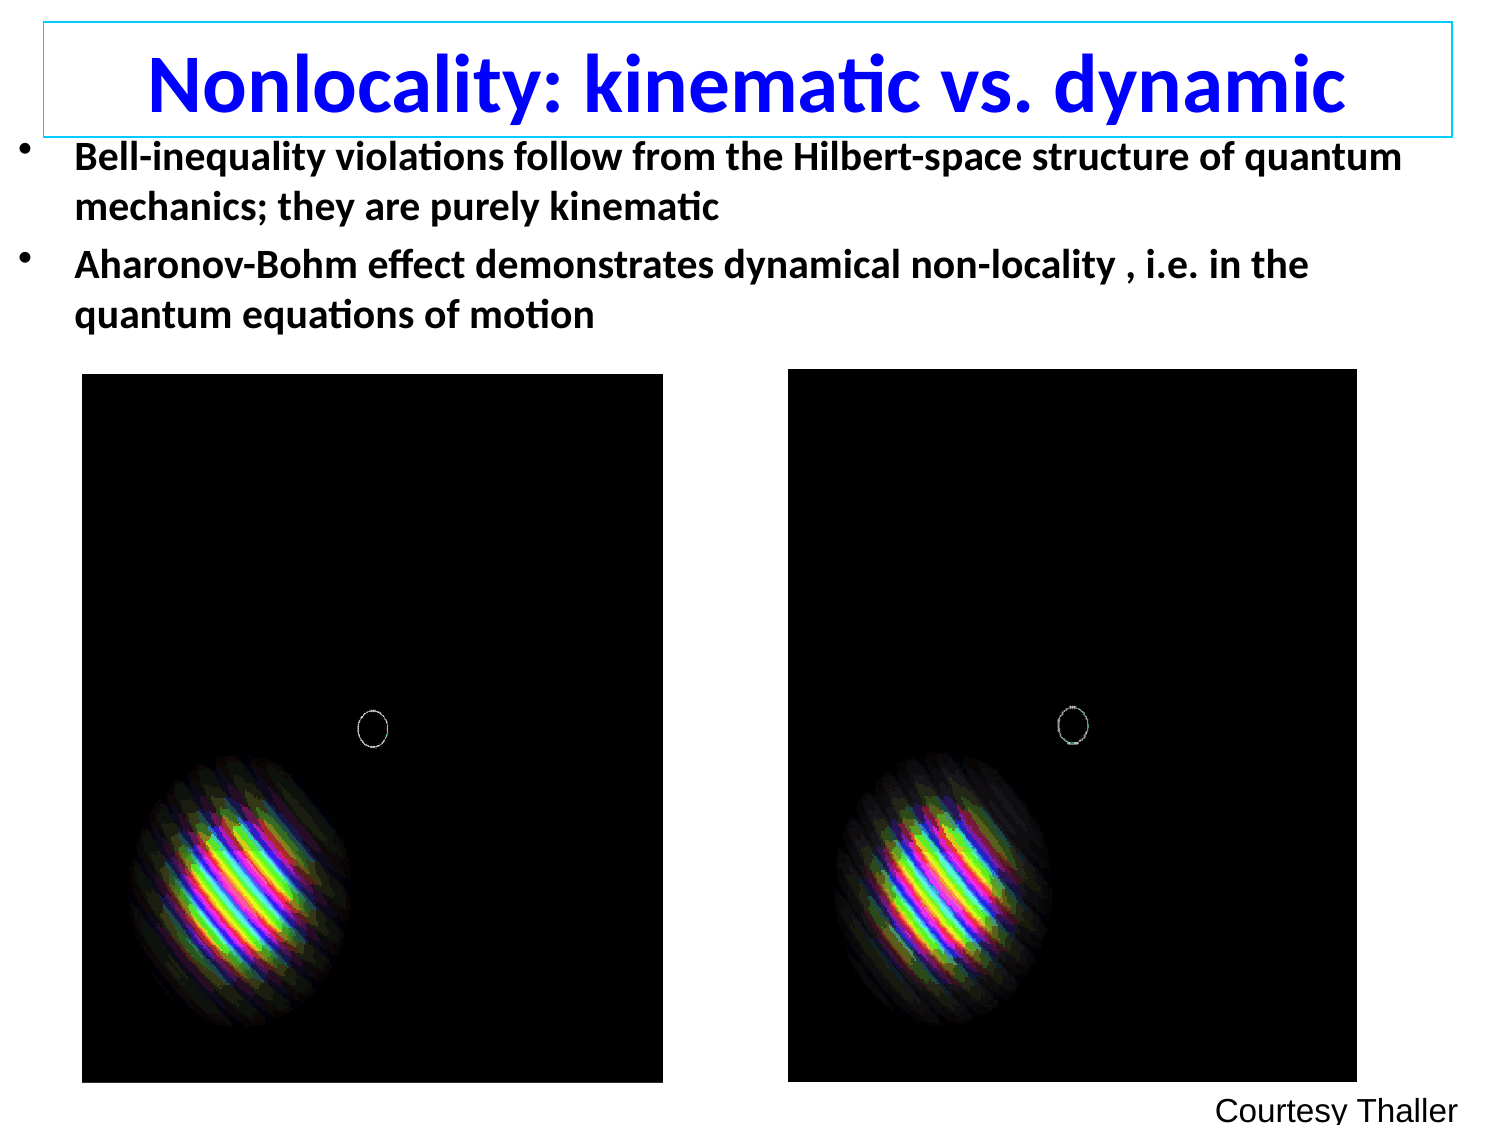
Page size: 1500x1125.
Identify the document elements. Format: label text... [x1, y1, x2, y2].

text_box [787, 368, 1358, 1084]
text_box Courtesy Thaller [1199, 1081, 1500, 1125]
text_box Bell-inequality violations follow from the Hilbert-space structure of quantum mechanics; they are purely kinematic Aharonov-Bohm effect demonstrates dynamical non-locality , i.e. in the quantum equations of motion [3, 0, 1465, 529]
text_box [81, 373, 664, 1084]
